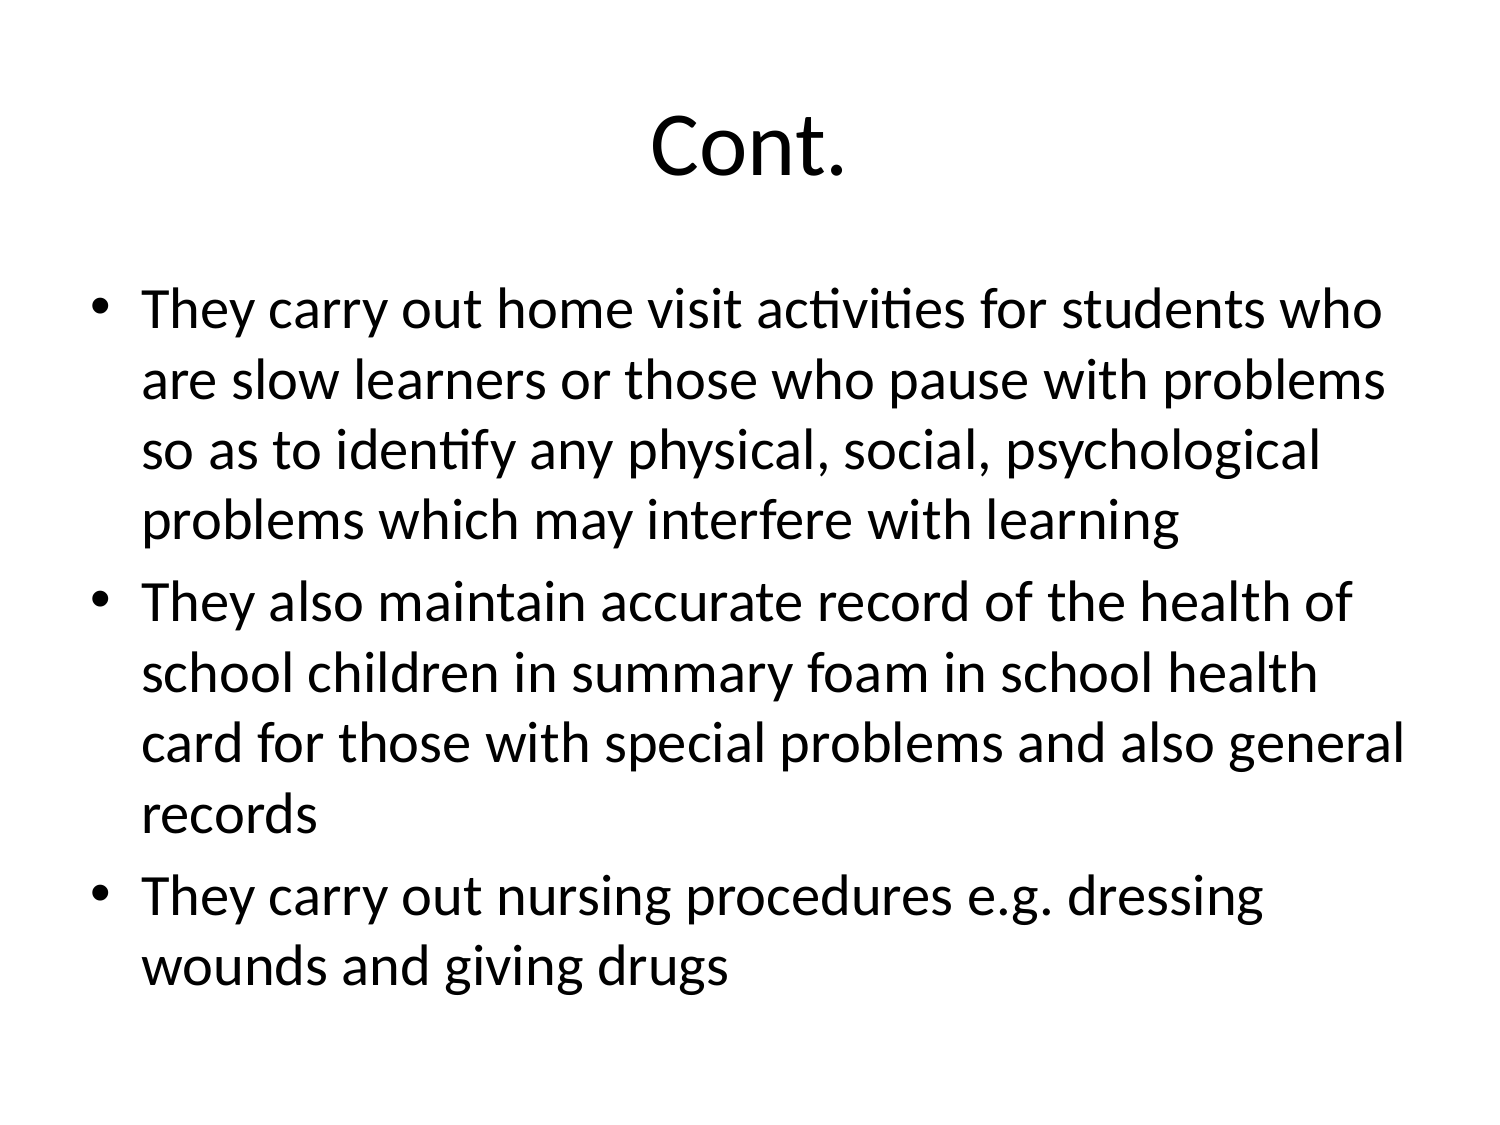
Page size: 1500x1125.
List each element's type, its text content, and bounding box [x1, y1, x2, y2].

list They carry out home visit activities for students who are slow learners or those who pause with problems so as to identify any physical, social, psychological problems which may interfere with learning They also maintain accurate record of the health of school children in summary foam in school health card for those with special problems and also general records They carry out nursing procedures e.g. dressing wounds and giving drugs [75, 262, 1425, 1005]
title Cont. [75, 45, 1425, 233]
